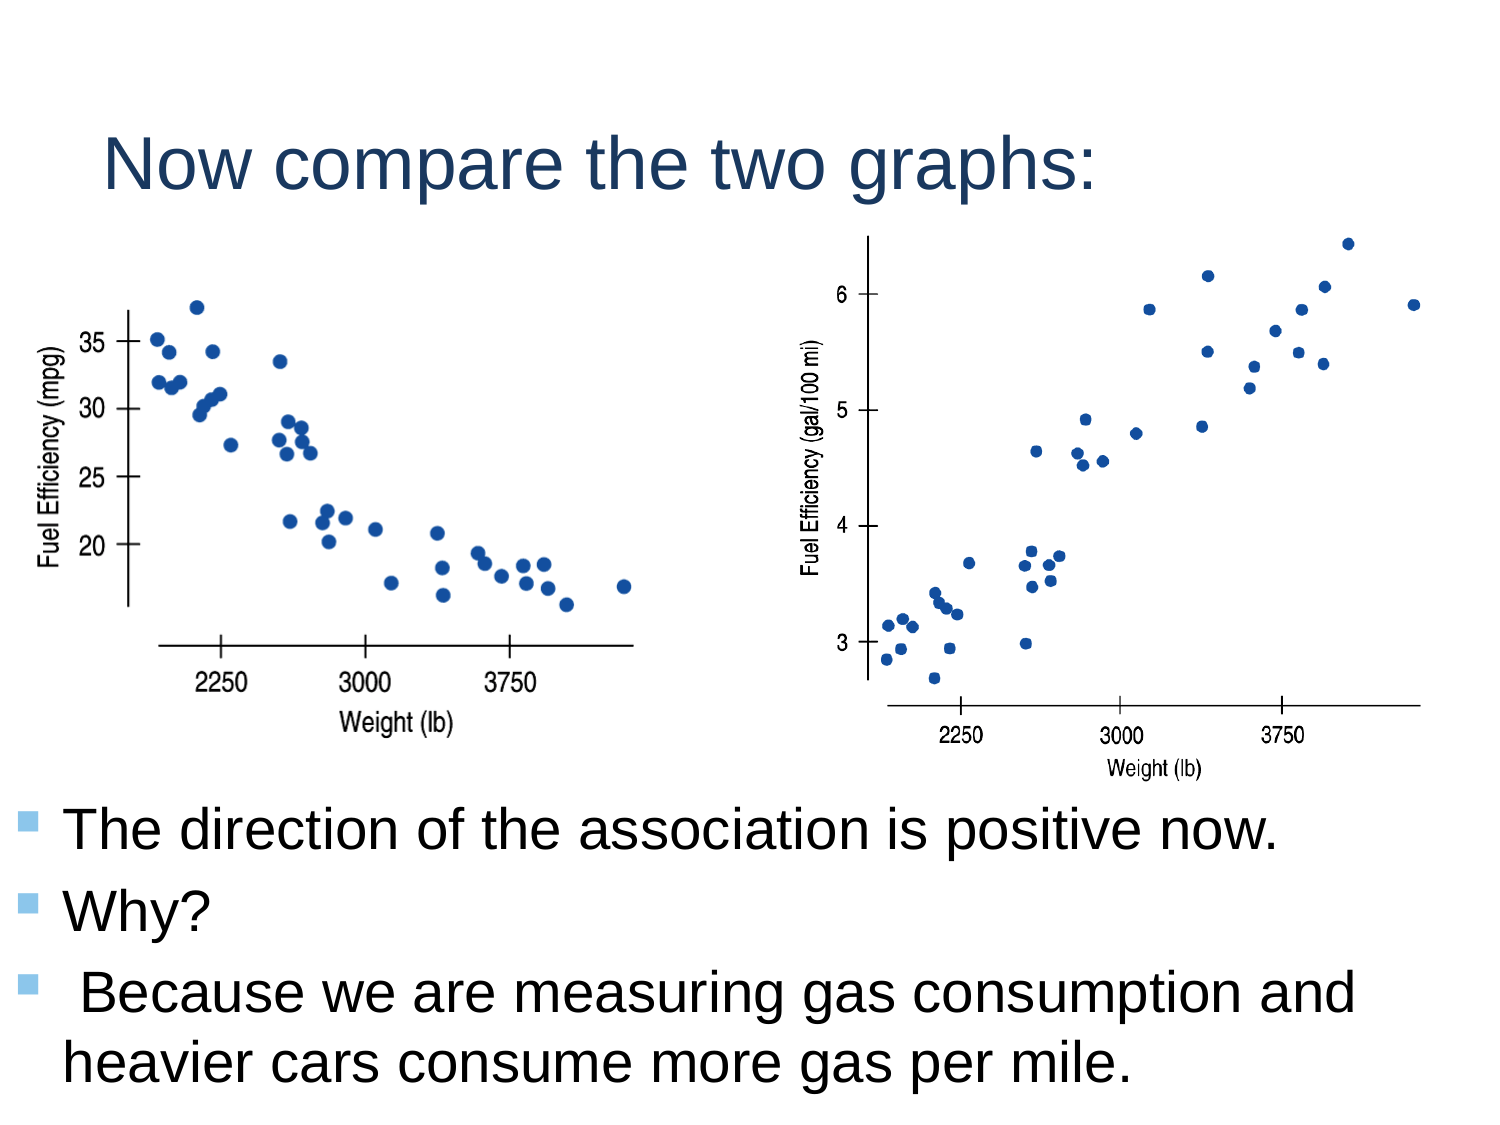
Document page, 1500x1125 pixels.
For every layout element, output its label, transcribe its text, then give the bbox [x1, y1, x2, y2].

picture [794, 232, 1425, 784]
title Now compare the two graphs: [87, 49, 1450, 213]
list The direction of the association is positive now. Why? Because we are measuring gas consumption and heavier cars consume more gas per mile. [0, 783, 1500, 1013]
picture [30, 290, 641, 742]
